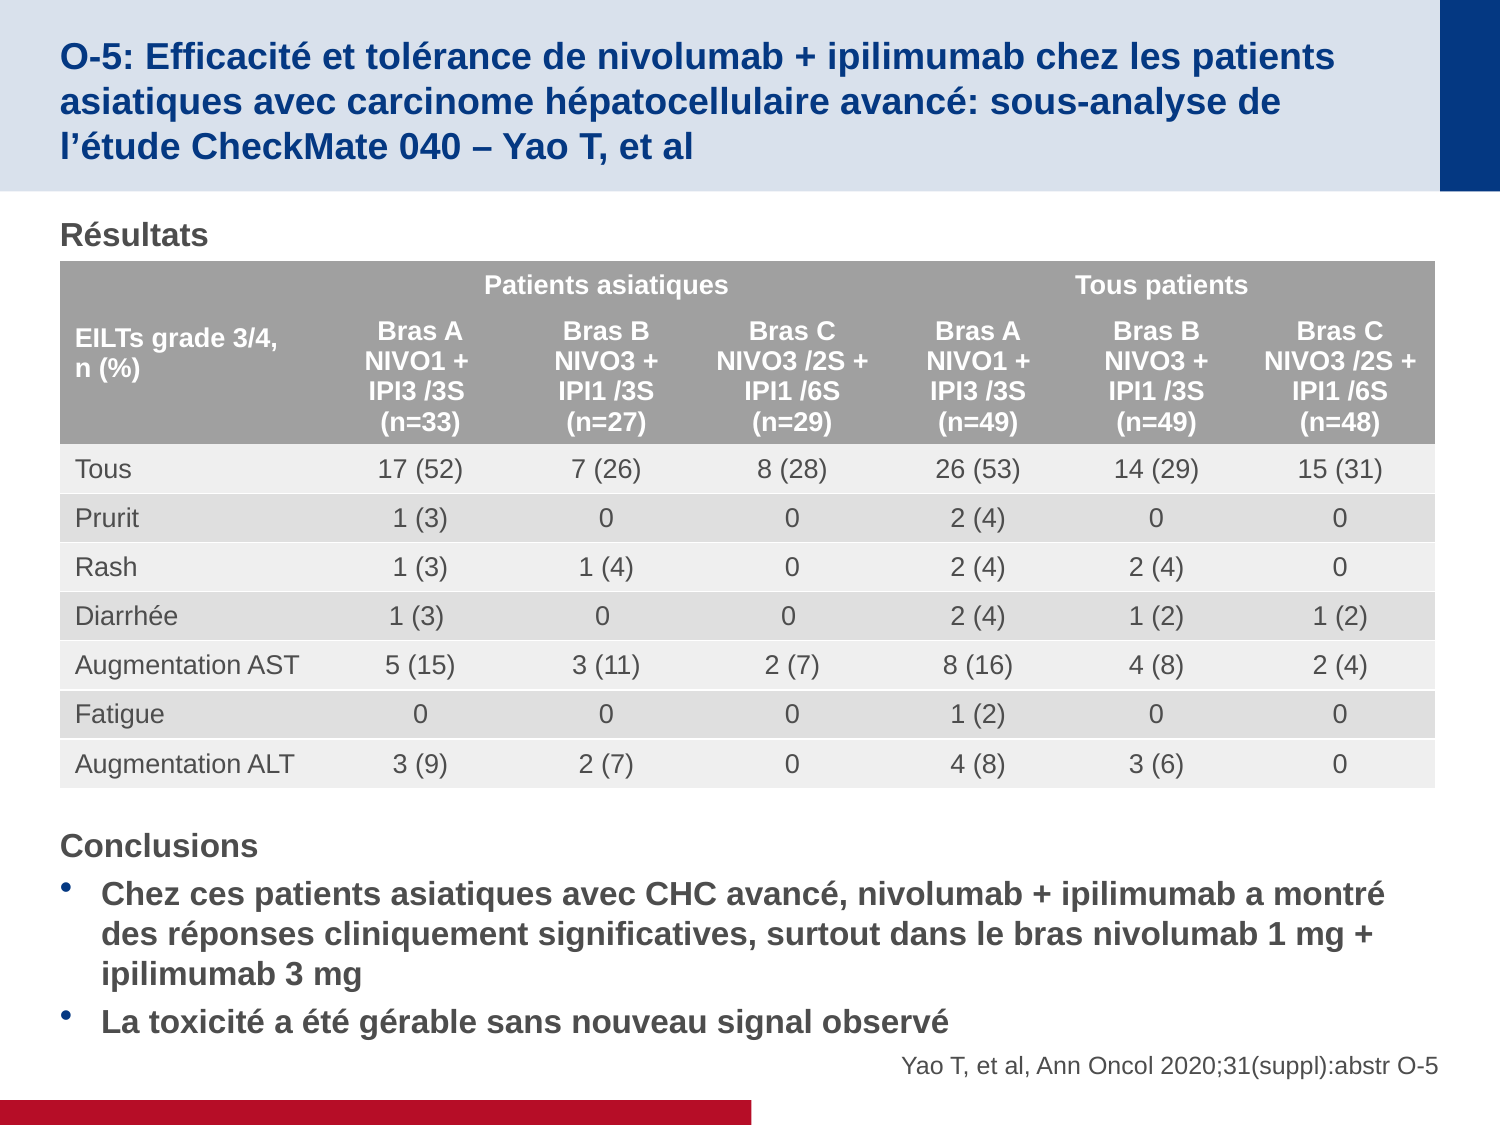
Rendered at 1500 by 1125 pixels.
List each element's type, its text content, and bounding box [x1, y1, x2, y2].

table_cell 0 [696, 592, 889, 640]
table_cell Augmentation ALT [60, 740, 324, 788]
table_cell 0 [517, 494, 696, 542]
table_cell 3 (9) [324, 740, 517, 788]
table_cell 8 (16) [889, 641, 1068, 689]
table_cell 1 (3) [324, 543, 517, 591]
table_cell 4 (8) [1068, 641, 1245, 689]
table_cell 7 (26) [517, 444, 696, 493]
table_cell 15 (31) [1245, 444, 1435, 493]
table_cell 1 (2) [1068, 592, 1245, 640]
table_cell 1 (3) [324, 592, 517, 640]
table_cell 2 (4) [1068, 543, 1245, 591]
table_cell 2 (4) [1245, 641, 1435, 689]
table_cell 2 (4) [889, 494, 1068, 542]
table_header EILTs grade 3/4, n (%) [60, 261, 324, 444]
table_cell Bras C NIVO3 /2S + IPI1 /6S (n=48) [1245, 308, 1435, 444]
table_cell Bras A NIVO1 + IPI3 /3S (n=33) [324, 308, 517, 444]
table_cell 5 (15) [324, 641, 517, 689]
table_cell 0 [696, 494, 889, 542]
table_cell 1 (3) [324, 494, 517, 542]
table_cell 1 (2) [1245, 592, 1435, 640]
table_cell 4 (8) [889, 740, 1068, 788]
table_cell 0 [1068, 494, 1245, 542]
table_cell 2 (7) [517, 740, 696, 788]
table_cell 26 (53) [889, 444, 1068, 493]
table_cell 0 [324, 691, 517, 738]
table_cell 0 [517, 592, 696, 640]
table_cell Diarrhée [60, 592, 324, 640]
table_cell 0 [696, 691, 889, 738]
table_cell 8 (28) [696, 444, 889, 493]
table_header Tous patients [889, 261, 1435, 308]
table_cell 0 [1245, 691, 1435, 738]
table_cell 17 (52) [324, 444, 517, 493]
table_cell 0 [1245, 740, 1435, 788]
table_cell 0 [1068, 691, 1245, 738]
list Résultats Conclusions Chez ces patients asiatiques avec CHC avancé, nivolumab + ipilimumab a montré des réponses cliniquement significatives, surtout dans le bras nivolumab 1 mg + ipilimumab 3 mg La toxicité a été gérable sans nouveau signal observé [59, 205, 1441, 985]
table_cell 0 [1245, 494, 1435, 542]
table_cell 3 (11) [517, 641, 696, 689]
table_cell Bras B NIVO3 + IPI1 /3S (n=49) [1068, 308, 1245, 444]
table_cell 3 (6) [1068, 740, 1245, 788]
table_cell 0 [696, 543, 889, 591]
table_cell 0 [517, 691, 696, 738]
table_cell 1 (4) [517, 543, 696, 591]
table_header Patients asiatiques [324, 261, 889, 308]
table_cell 1 (2) [889, 691, 1068, 738]
title O-5: Efficacité et tolérance de nivolumab + ipilimumab chez les patients asiatiques avec carcinome hépatocellulaire avancé: sous-analyse de l’étude CheckMate 040 – Yao T, et al [59, 29, 1412, 162]
table_cell Bras A NIVO1 + IPI3 /3S (n=49) [889, 308, 1068, 444]
table_cell 2 (4) [889, 592, 1068, 640]
table_cell 2 (4) [889, 543, 1068, 591]
table_cell 2 (7) [696, 641, 889, 689]
table_cell Augmentation AST [60, 641, 324, 689]
table_cell 0 [1245, 543, 1435, 591]
table_cell 14 (29) [1068, 444, 1245, 493]
table_cell Rash [60, 543, 324, 591]
table_cell Fatigue [60, 691, 324, 738]
list Yao T, et al, Ann Oncol 2020;31(suppl):abstr O-5 [762, 999, 1441, 1080]
table_cell Prurit [60, 494, 324, 542]
table_cell Bras C NIVO3 /2S + IPI1 /6S (n=29) [696, 308, 889, 444]
table_cell Bras B NIVO3 + IPI1 /3S (n=27) [517, 308, 696, 444]
table_cell Tous [60, 444, 324, 493]
table_cell 0 [696, 740, 889, 788]
